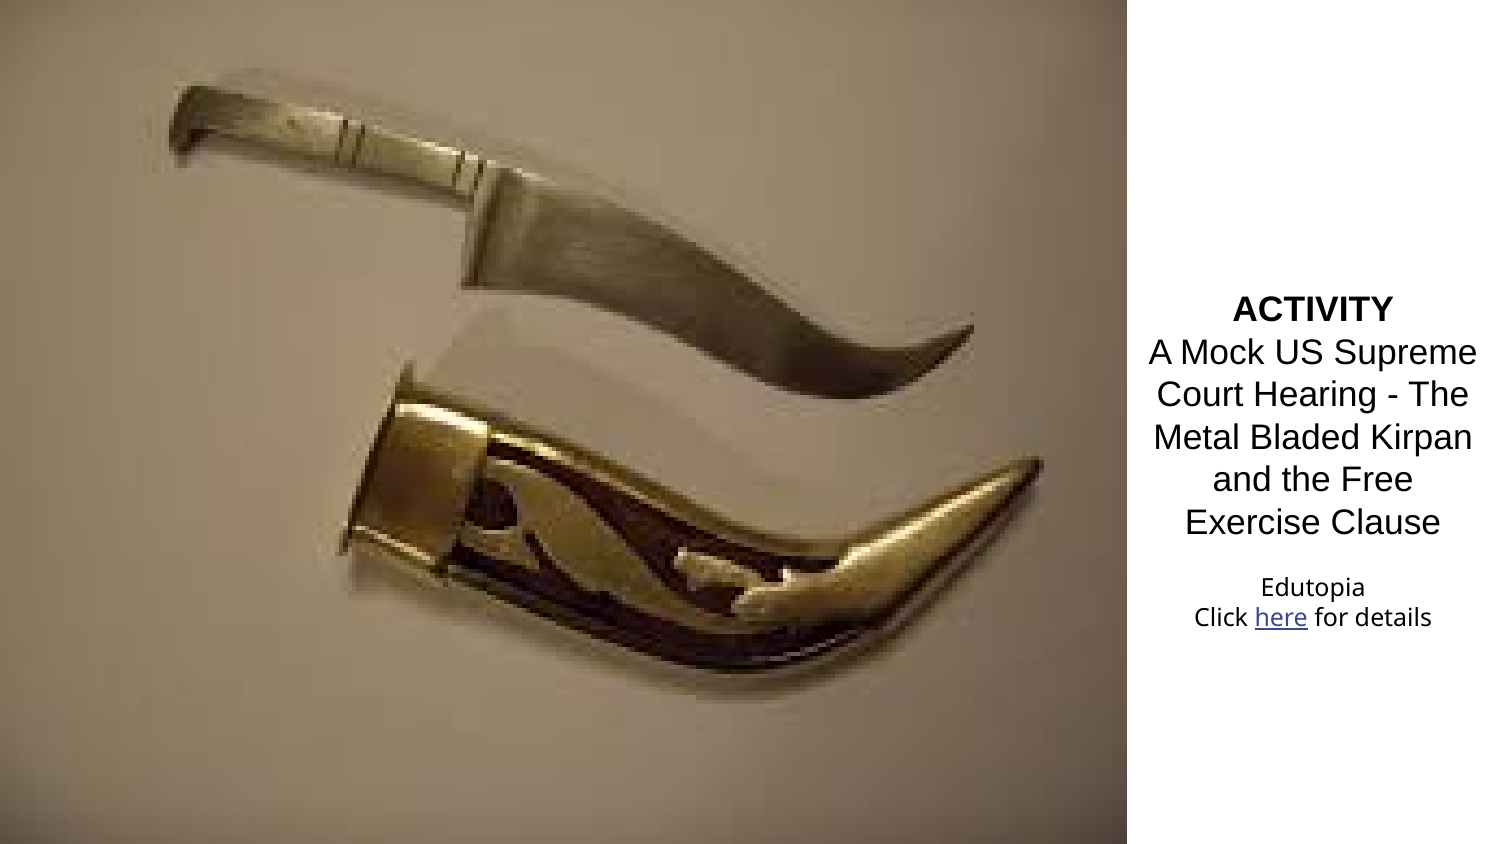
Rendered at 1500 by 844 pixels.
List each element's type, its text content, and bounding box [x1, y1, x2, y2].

picture [0, 0, 1127, 844]
text_box ACTIVITY A Mock US Supreme Court Hearing - The Metal Bladed Kirpan and the Free Exercise Clause Edutopia Click here for details [1130, 271, 1500, 576]
